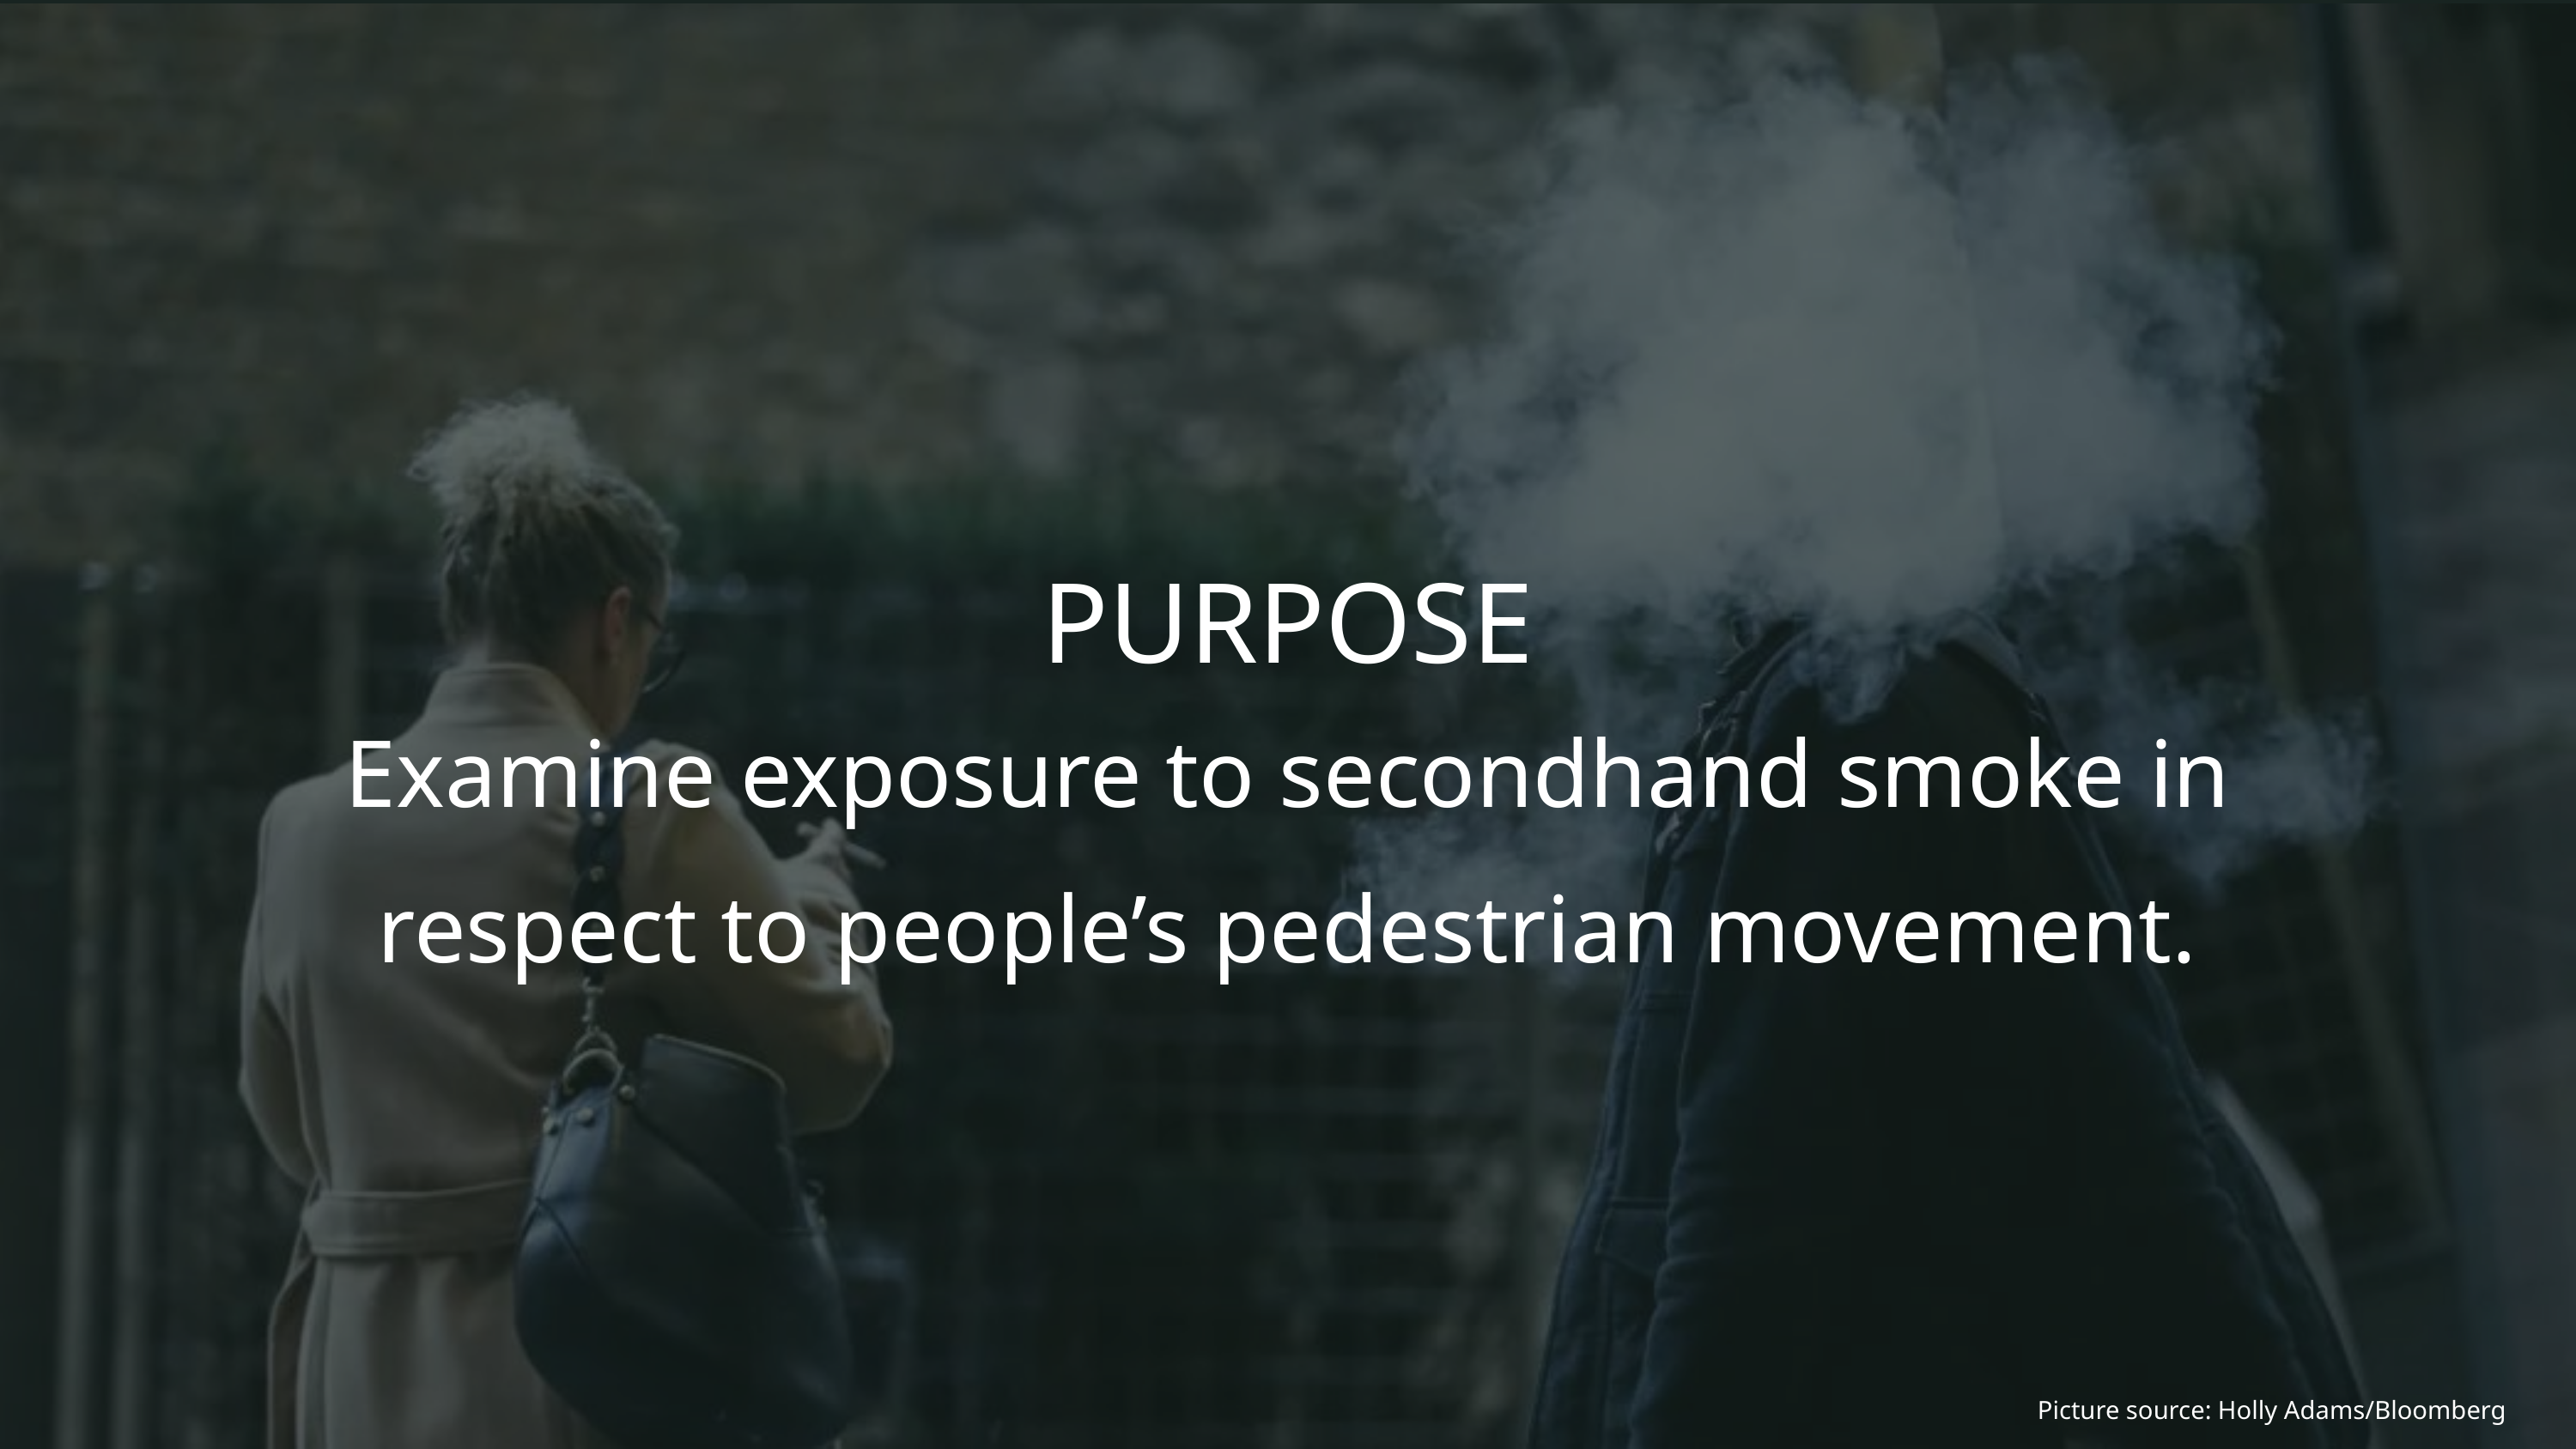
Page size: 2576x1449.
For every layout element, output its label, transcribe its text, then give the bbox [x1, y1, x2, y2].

text_box Picture source: Holly Adams/Bloomberg [2037, 1382, 2528, 1425]
text_box [0, 3, 2576, 1449]
text_box Examine exposure to secondhand smoke in respect to people’s pedestrian movement. [293, 670, 2283, 981]
text_box PURPOSE [988, 500, 1588, 670]
